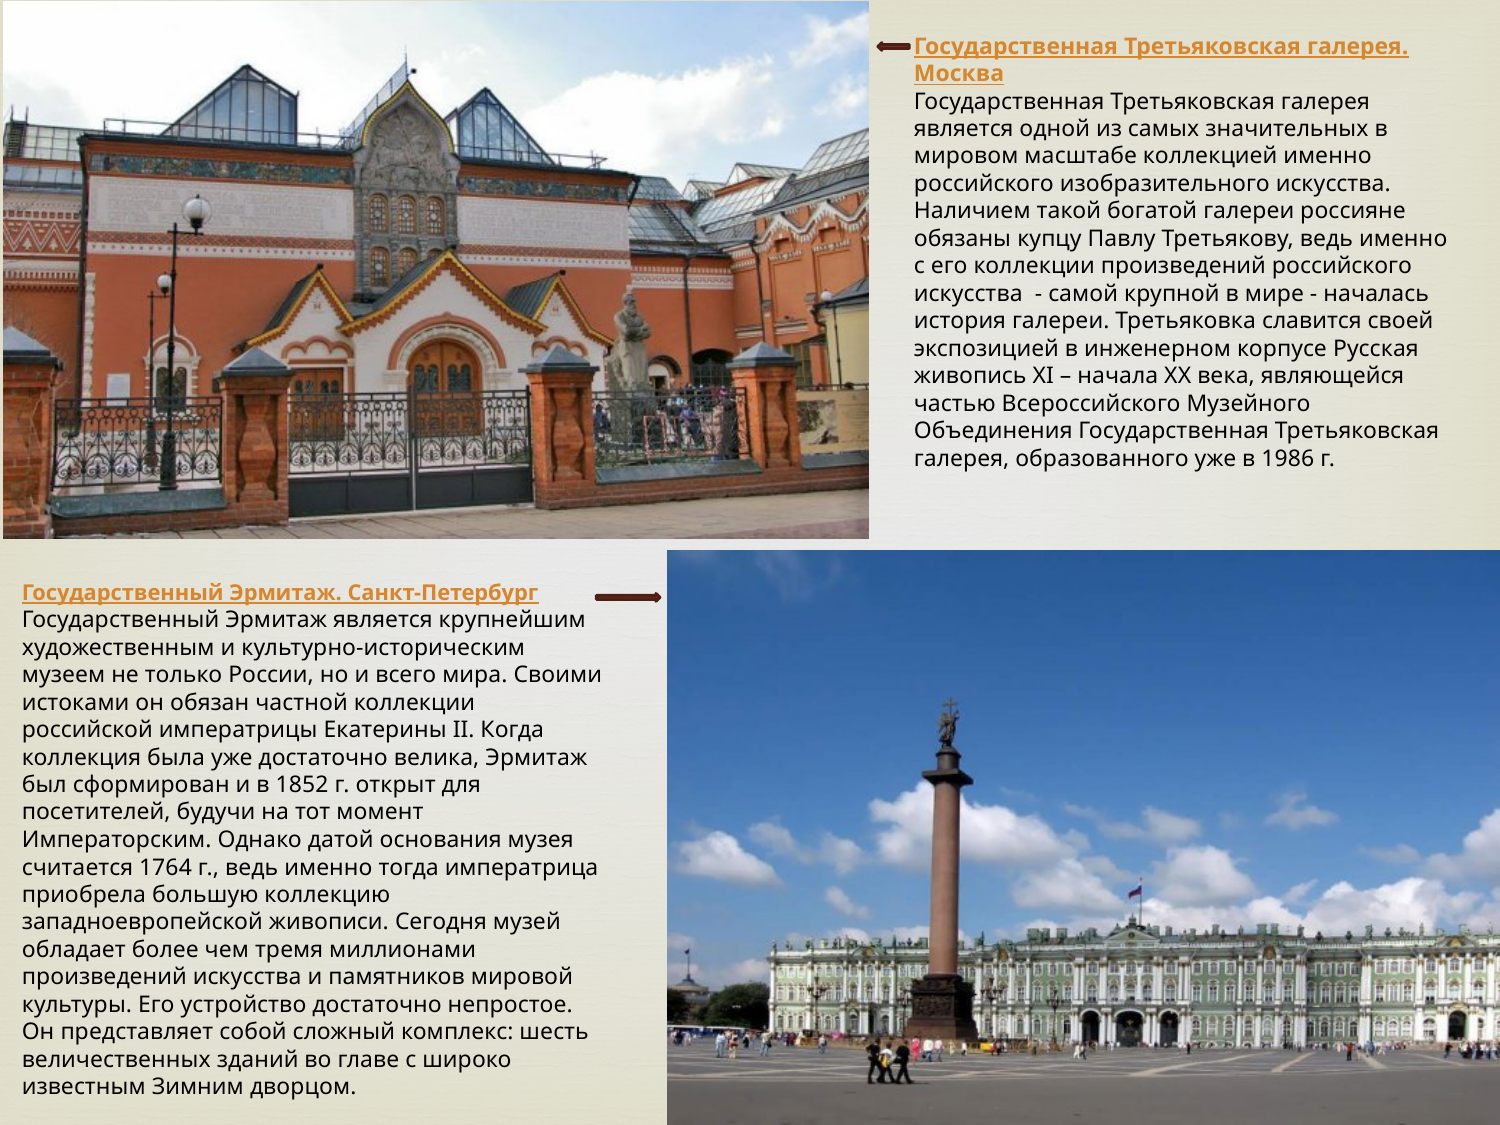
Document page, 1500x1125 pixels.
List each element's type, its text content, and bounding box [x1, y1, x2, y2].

text_box Государственный Эрмитаж. Санкт-Петербург Государственный Эрмитаж является крупнейшим художественным и культурно-историческим музеем не только России, но и всего мира. Своими истоками он обязан частной коллекции российской императрицы Екатерины II. Когда коллекция была уже достаточно велика, Эрмитаж был сформирован и в 1852 г. открыт для посетителей, будучи на тот момент Императорским. Однако датой основания музея считается 1764 г., ведь именно тогда императрица приобрела большую коллекцию западноевропейской живописи. Сегодня музей обладает более чем тремя миллионами произведений искусства и памятников мировой культуры. Его устройство достаточно непростое. Он представляет собой сложный комплекс: шесть величественных зданий во главе с широко известным Зимним дворцом. [7, 571, 622, 1107]
picture [3, 1, 869, 540]
text_box Государственная Третьяковская галерея. Москва Государственная Третьяковская галерея является одной из самых значительных в мировом масштабе коллекцией именно российского изобразительного искусства. Наличием такой богатой галереи россияне обязаны купцу Павлу Третьякову, ведь именно с его коллекции произведений российского искусства - самой крупной в мире - началась история галереи. Третьяковка славится своей экспозицией в инженерном корпусе Русская живопись XI – начала XX века, являющейся частью Всероссийского Музейного Объединения Государственная Третьяковская галерея, образованного уже в 1986 г. [899, 23, 1471, 478]
picture [666, 550, 1500, 1125]
text_box [876, 41, 911, 52]
text_box [594, 592, 660, 603]
